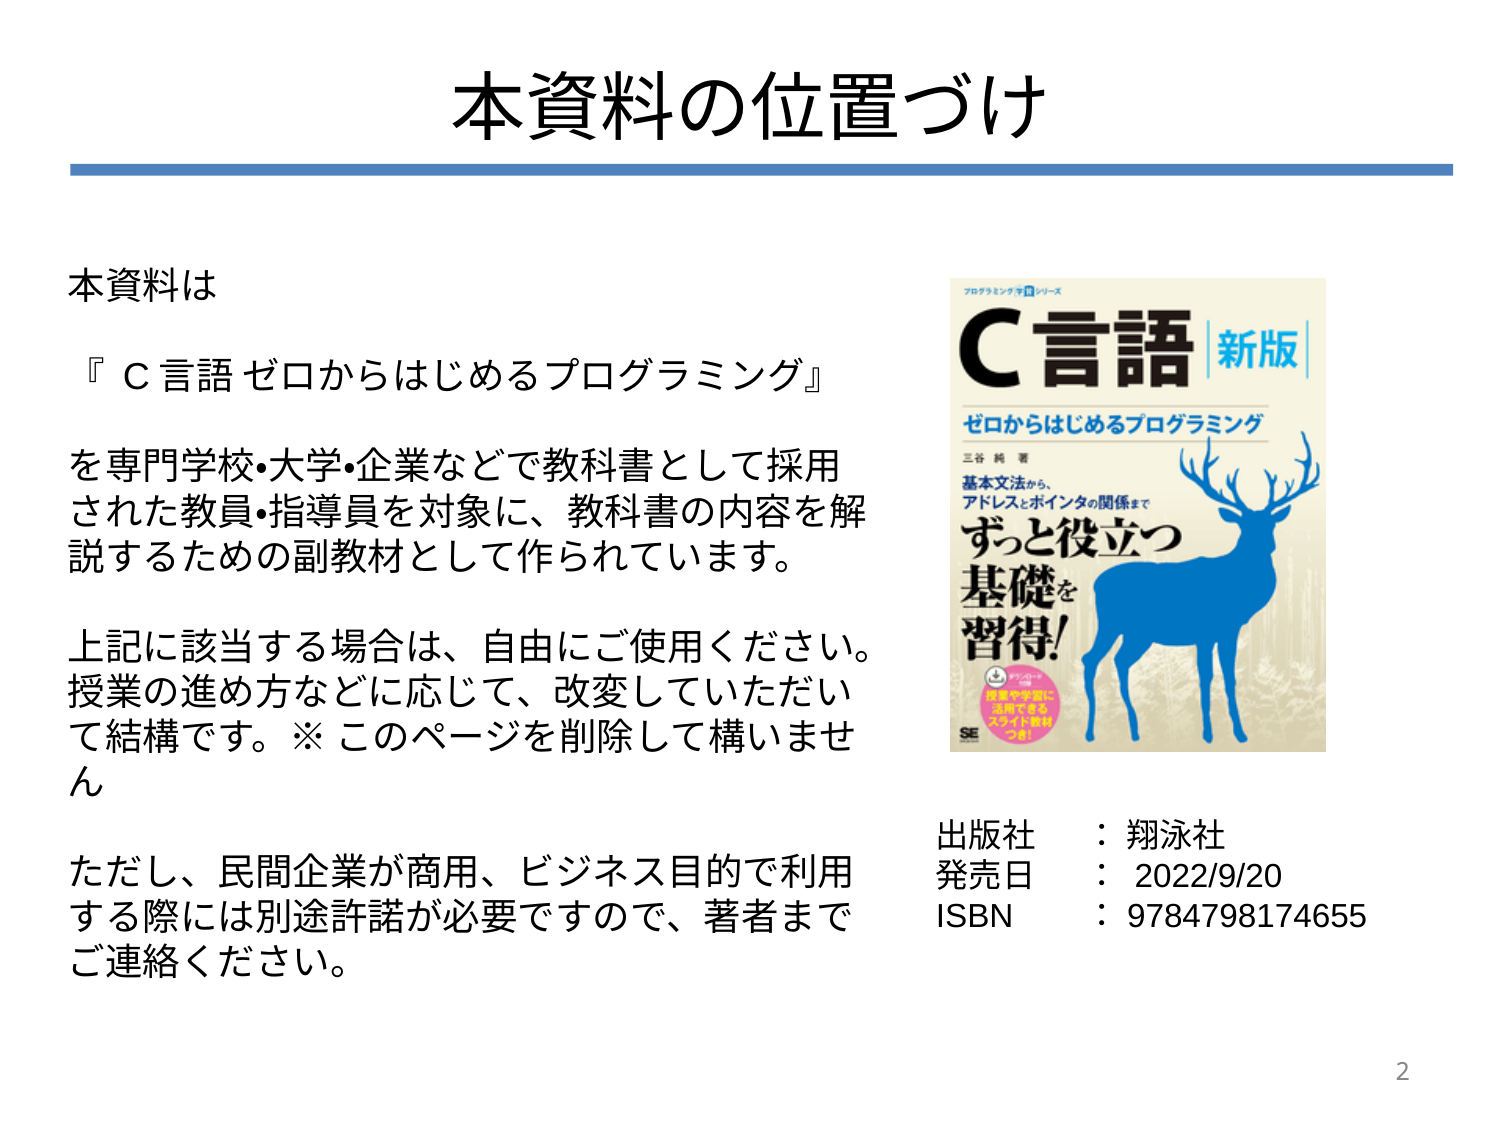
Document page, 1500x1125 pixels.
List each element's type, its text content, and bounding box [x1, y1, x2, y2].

slide_number 2 [1074, 1042, 1425, 1103]
picture [950, 278, 1326, 753]
text_box 出版社 ： 翔泳社 発売日 ： 2022/9/20 ISBN ：9784798174655 [921, 806, 1496, 942]
text_box 本資料は 『 C言語 ゼロからはじめるプログラミング』 を専門学校・大学・企業などで教科書として採用された教員・指導員を対象に、教科書の内容を解説するための副教材として作られています。 上記に該当する場合は、自由にご使用ください。授業の進め方などに応じて、改変していただいて結構です。※ このページを削除して構いません ただし、民間企業が商用、ビジネス目的で利用する際には別途許諾が必要ですので、著者までご連絡ください。 [53, 255, 887, 1035]
title 本資料の位置づけ [75, 45, 1425, 164]
